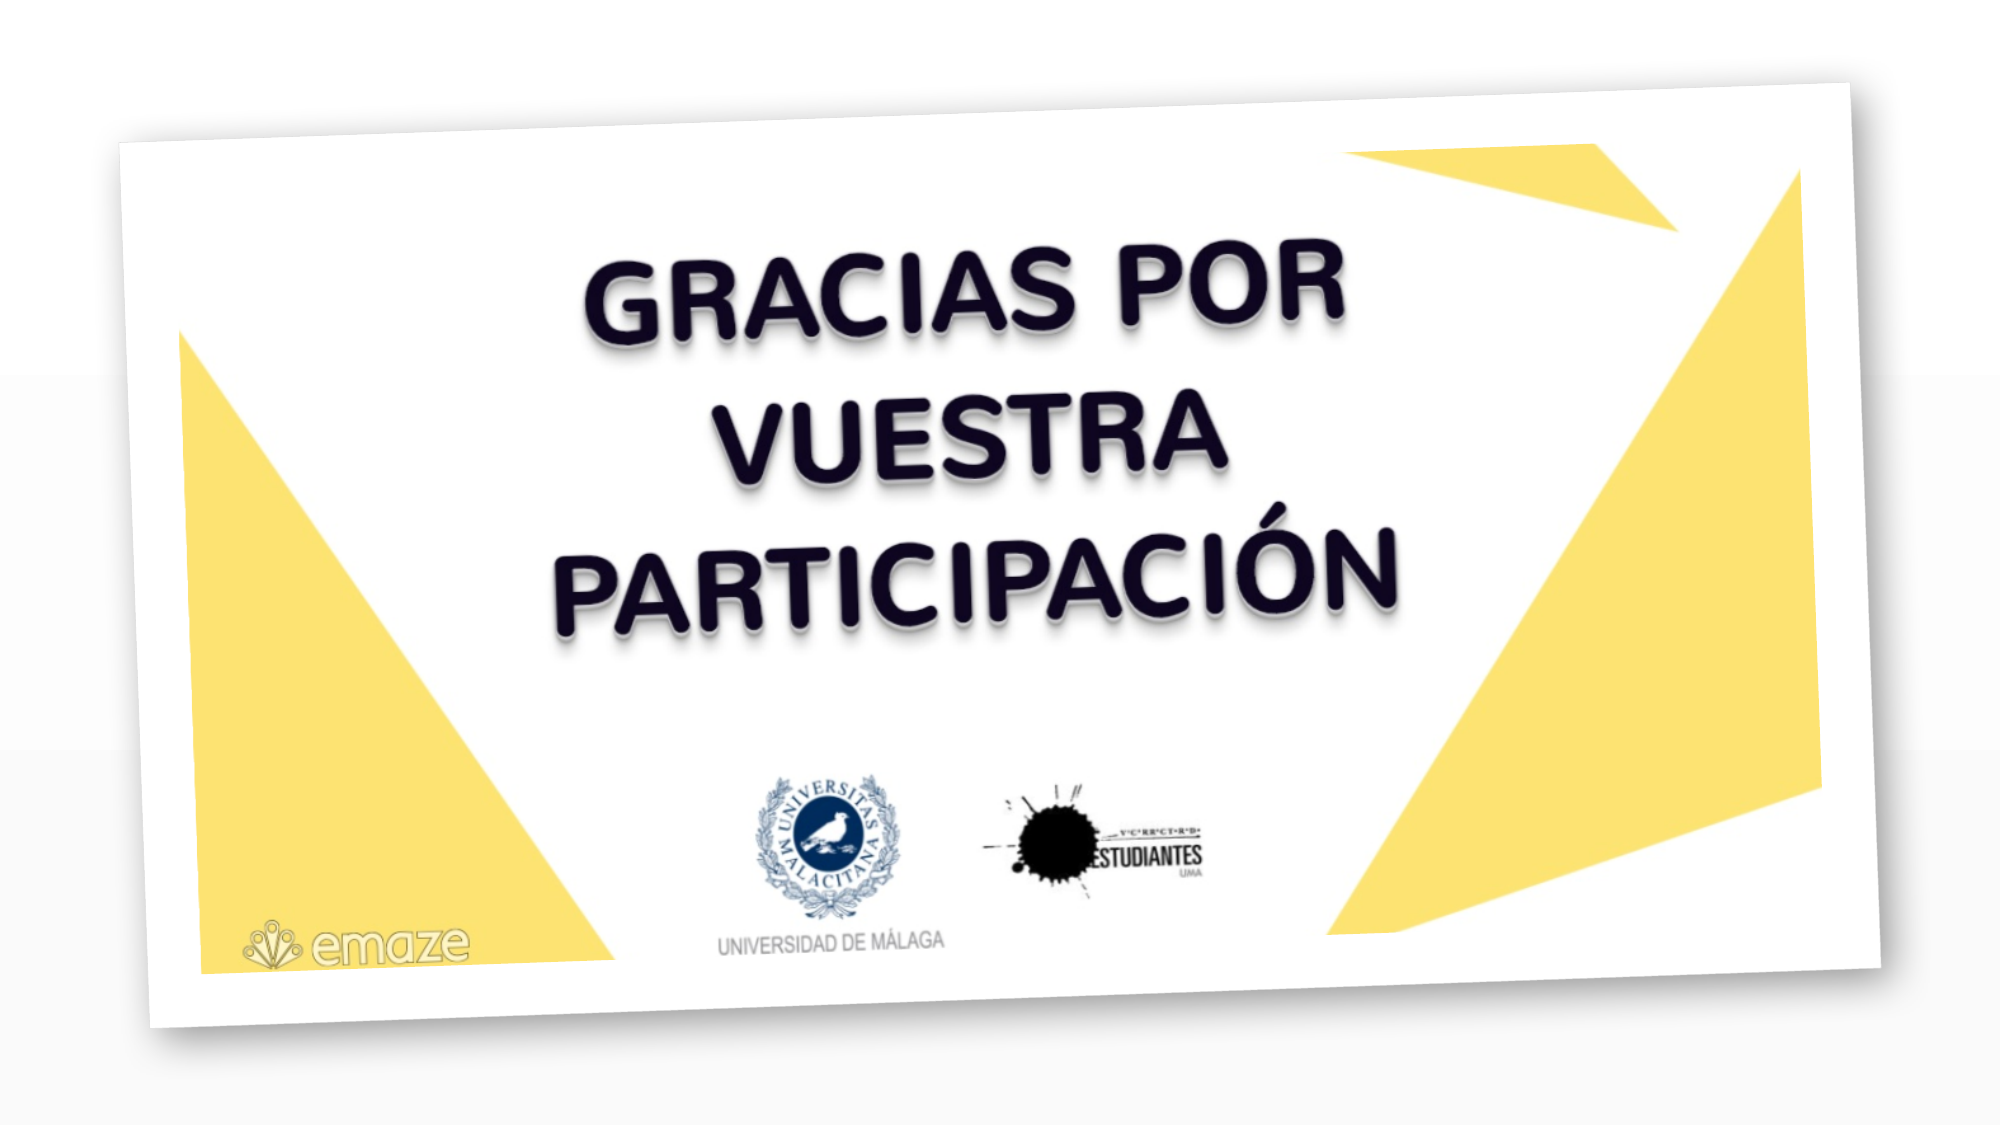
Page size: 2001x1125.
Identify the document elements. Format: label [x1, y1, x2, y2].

picture [176, 136, 1826, 975]
text_box [0, 0, 2000, 1125]
text_box [117, 81, 1883, 1030]
